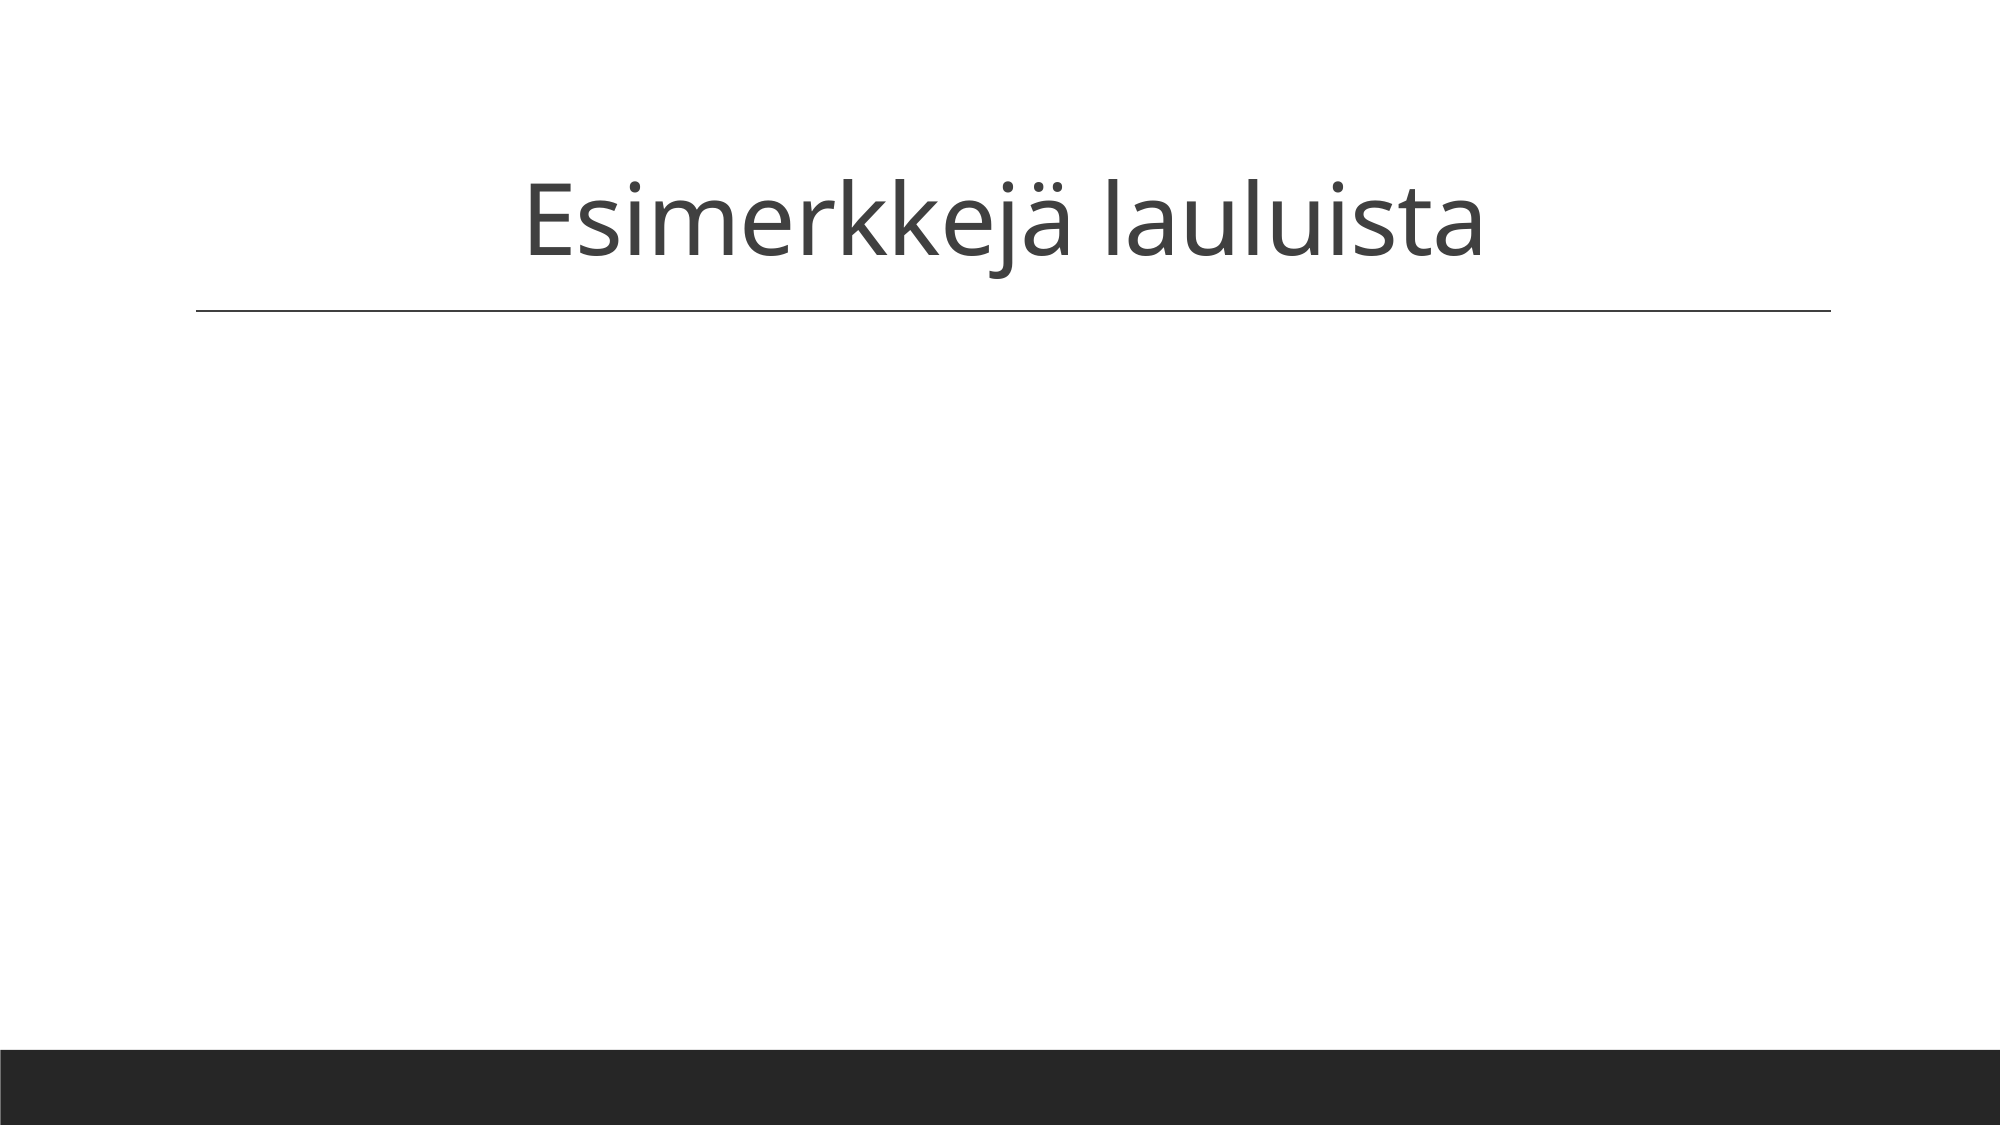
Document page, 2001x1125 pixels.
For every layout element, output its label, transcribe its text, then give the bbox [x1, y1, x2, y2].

title Esimerkkejä lauluista [180, 47, 1830, 285]
